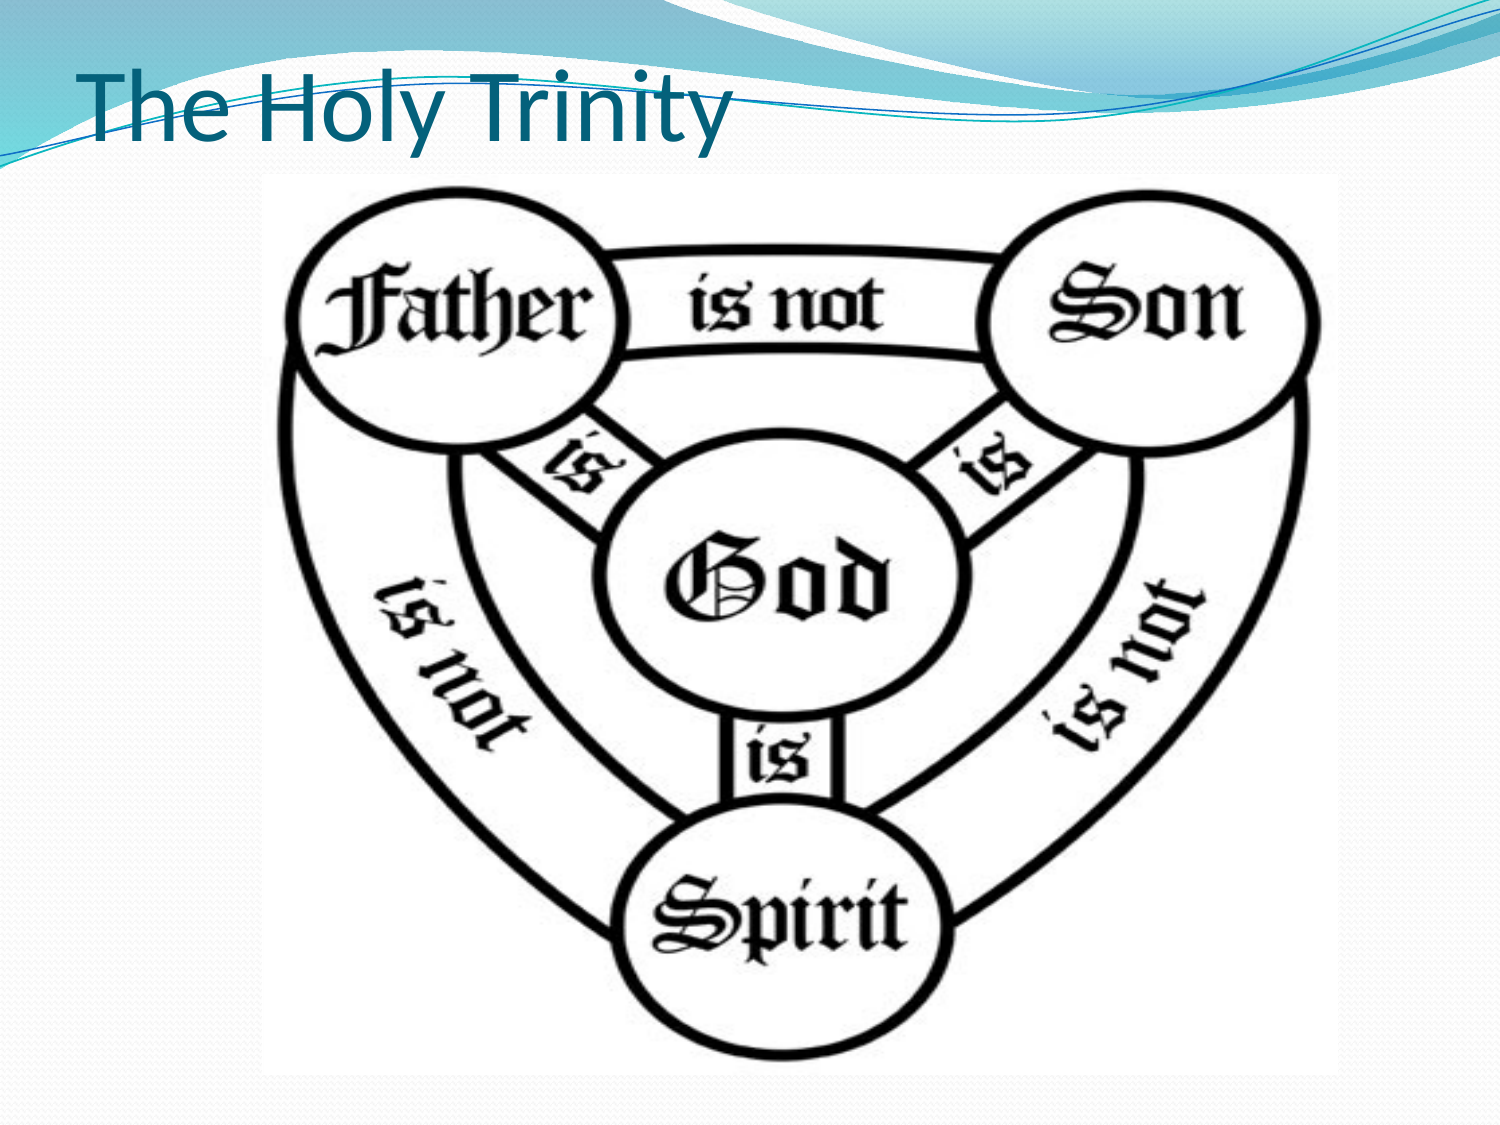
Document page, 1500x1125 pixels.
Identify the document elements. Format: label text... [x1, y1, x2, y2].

title The Holy Trinity [75, 0, 1425, 163]
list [262, 174, 1338, 1076]
